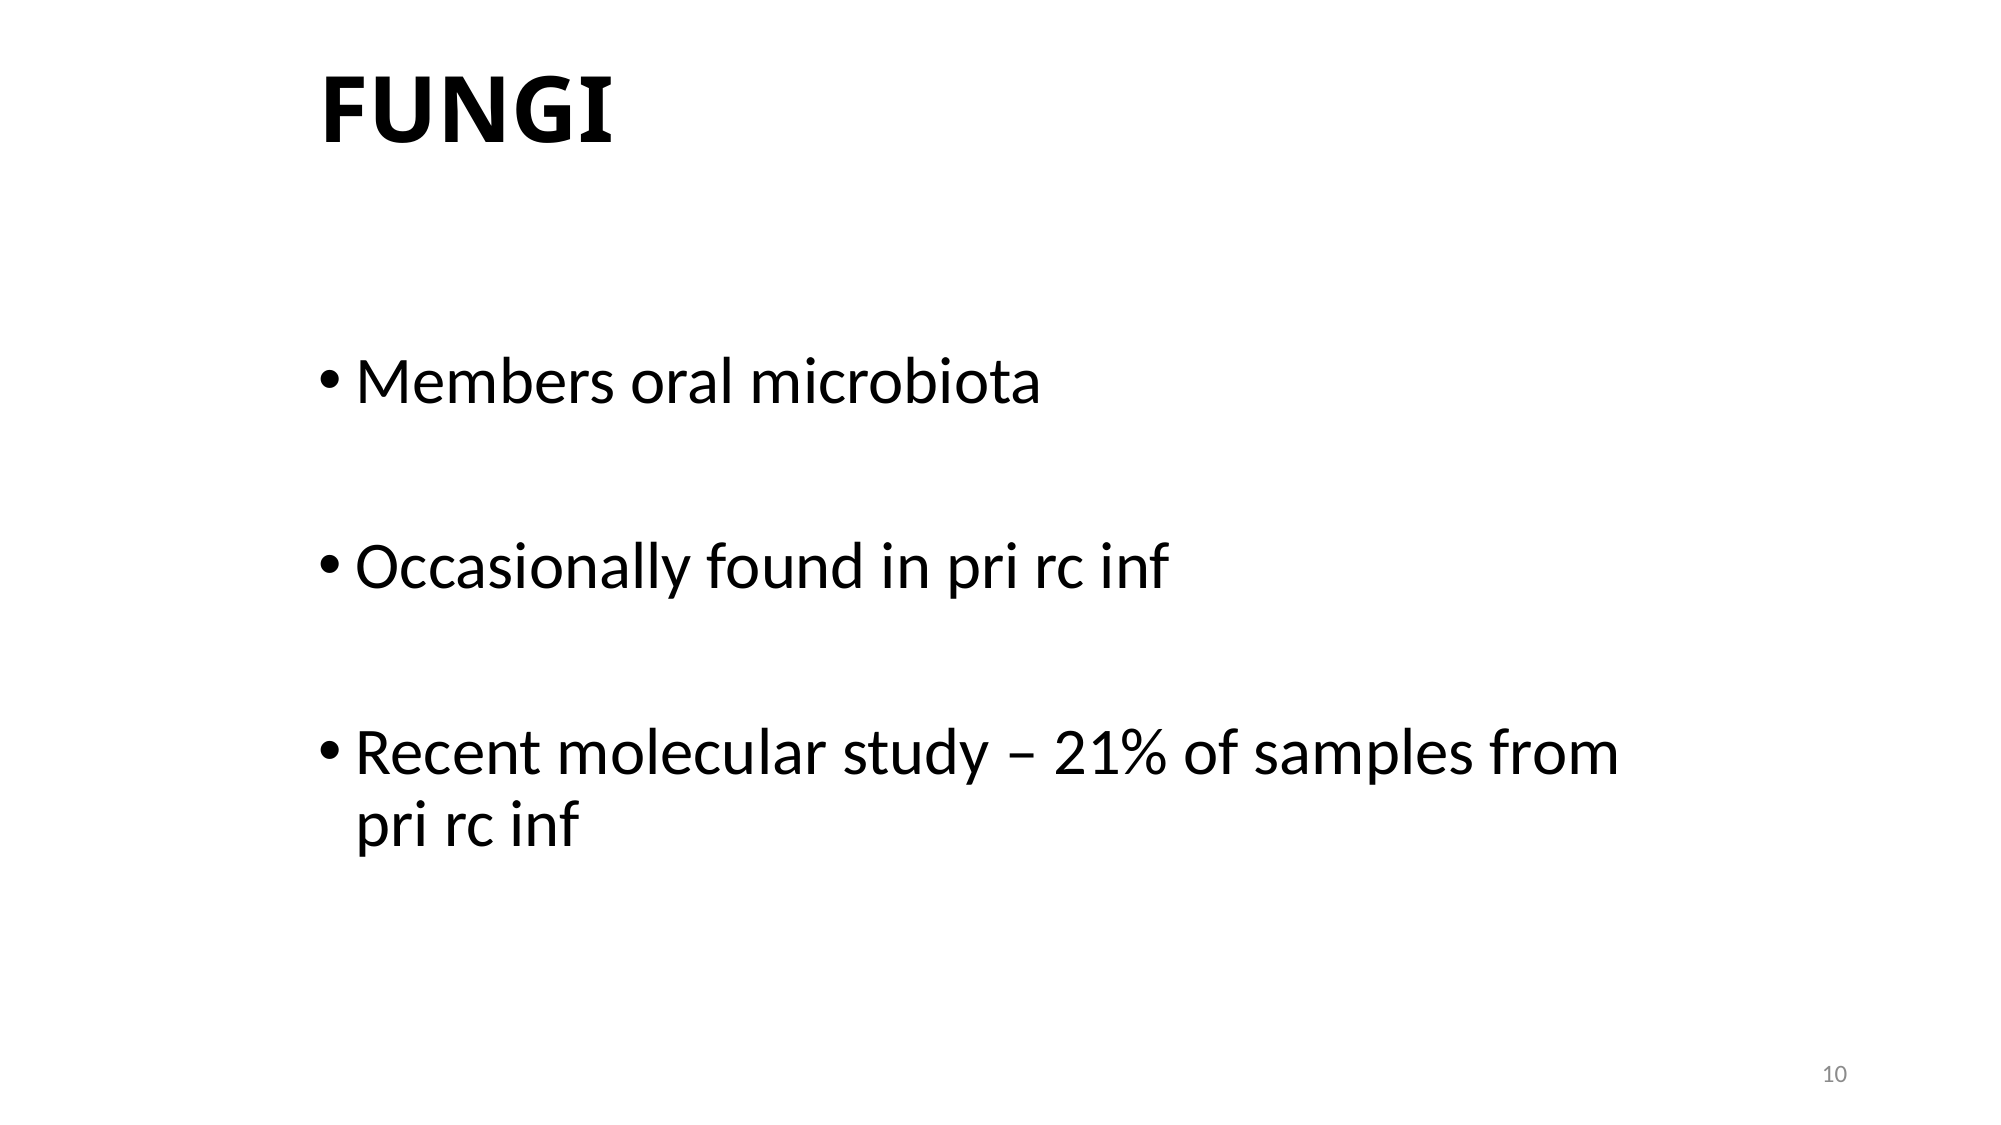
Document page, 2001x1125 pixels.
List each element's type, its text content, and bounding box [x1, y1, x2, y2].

slide_number 10 [1412, 1042, 1863, 1103]
list Members oral microbiota Occasionally found in pri rc inf Recent molecular study – 21% of samples from pri rc inf [303, 237, 1675, 988]
title FUNGI [303, 19, 1675, 207]
